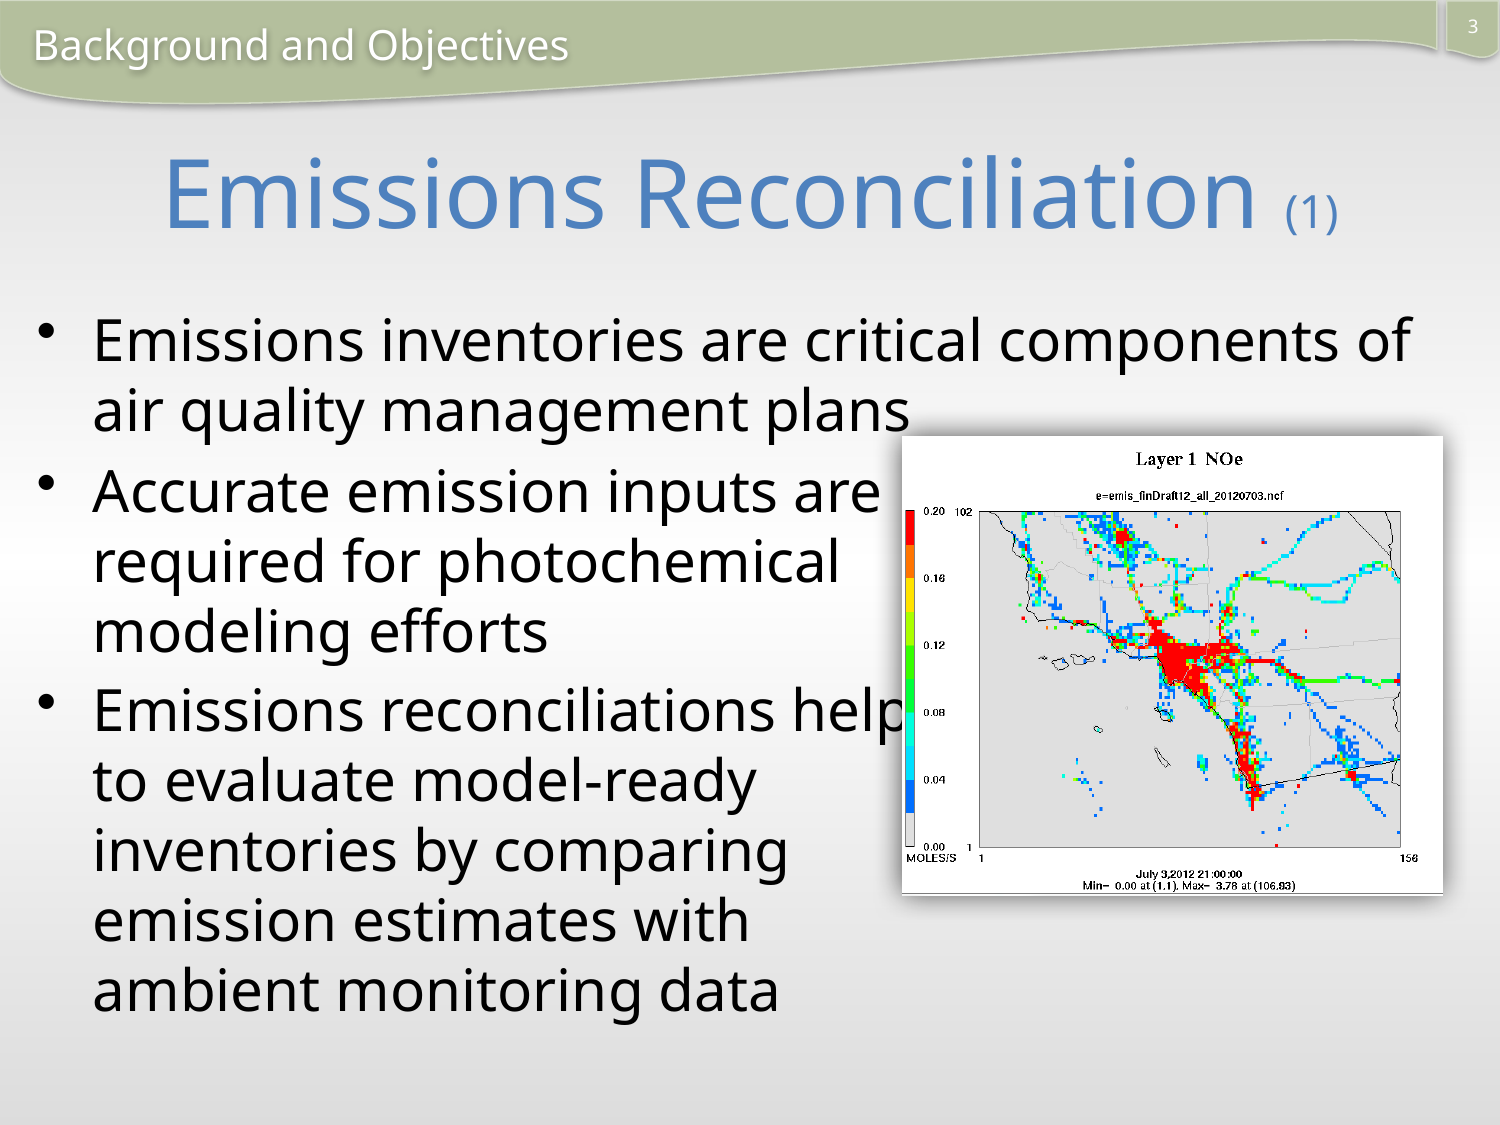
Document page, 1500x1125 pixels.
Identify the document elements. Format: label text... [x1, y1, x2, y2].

slide_number 3 [1446, 7, 1500, 58]
list Emissions inventories are critical components of air quality management plans Accurate emission inputs are required for photochemical modeling efforts [21, 295, 1443, 666]
picture [902, 436, 1443, 896]
text_box Background and Objectives [17, 10, 716, 76]
text_box Emissions reconciliations help to evaluate model-ready inventories by comparing emission estimates with ambient monitoring data [21, 666, 1032, 1031]
title Emissions Reconciliation (1) [0, 147, 1500, 253]
